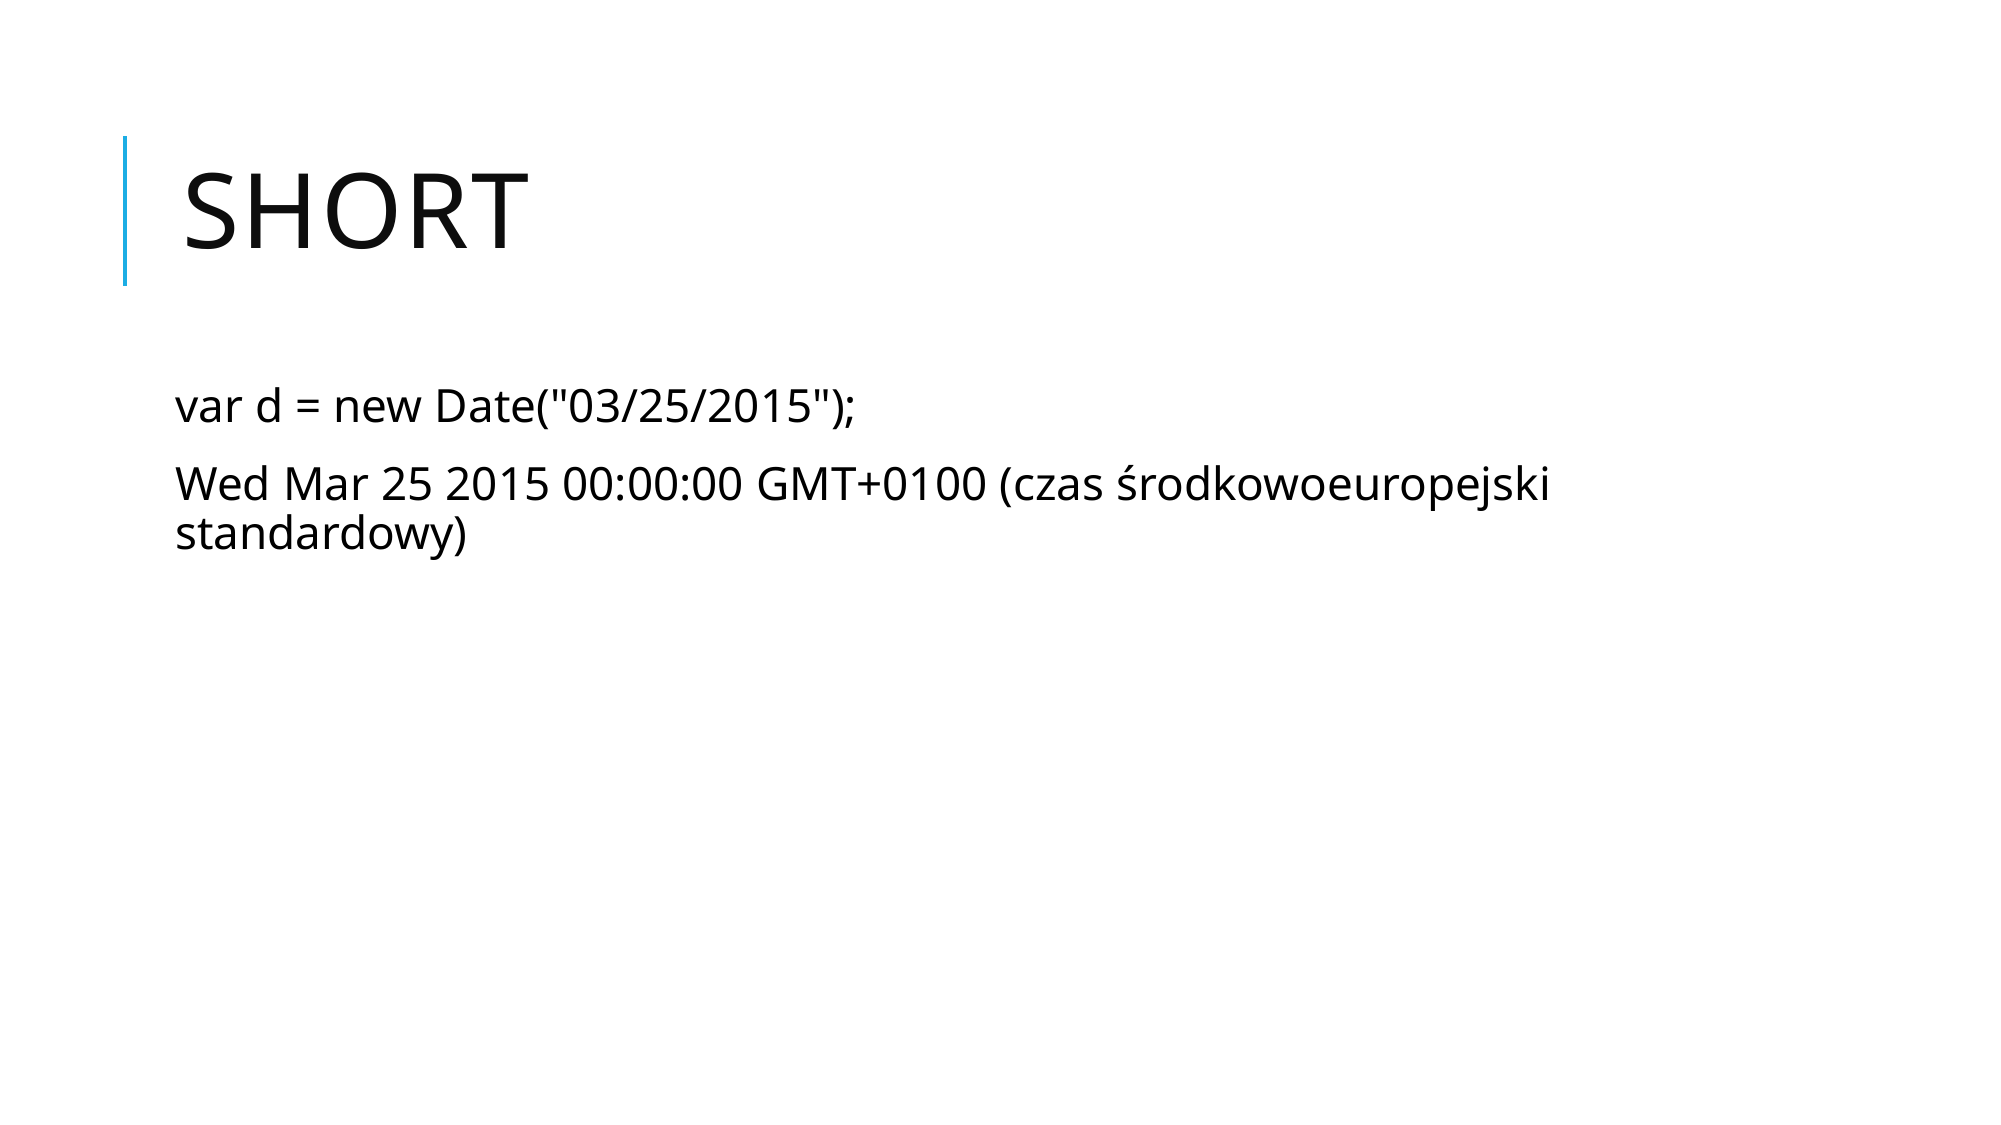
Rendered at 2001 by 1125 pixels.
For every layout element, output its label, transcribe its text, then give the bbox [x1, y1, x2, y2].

title Short [168, 96, 1763, 342]
list var d = new Date("03/25/2015"); Wed Mar 25 2015 00:00:00 GMT+0100 (czas środkowoeuropejski standardowy) [168, 375, 1763, 1035]
